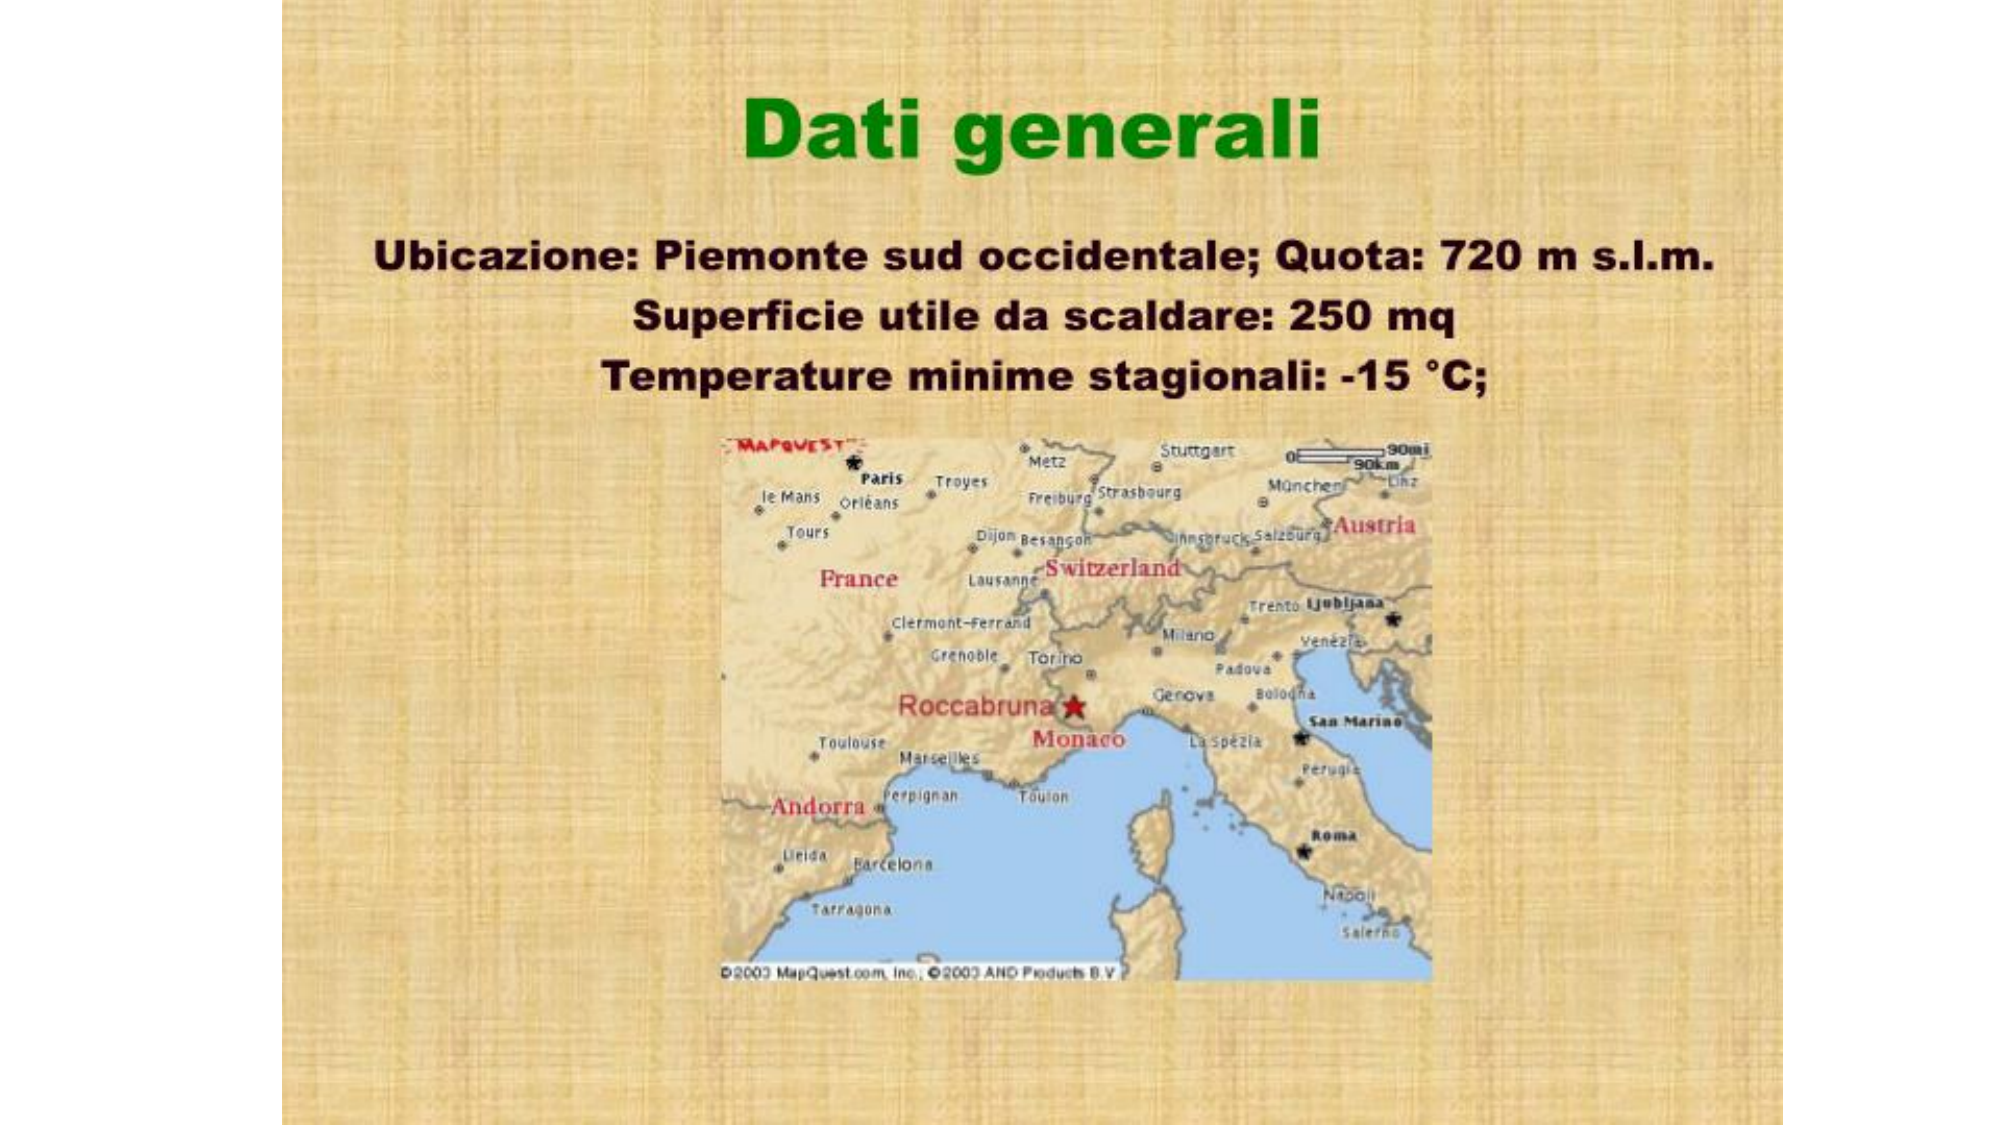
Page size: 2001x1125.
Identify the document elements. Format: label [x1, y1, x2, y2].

picture [282, 0, 1783, 1125]
